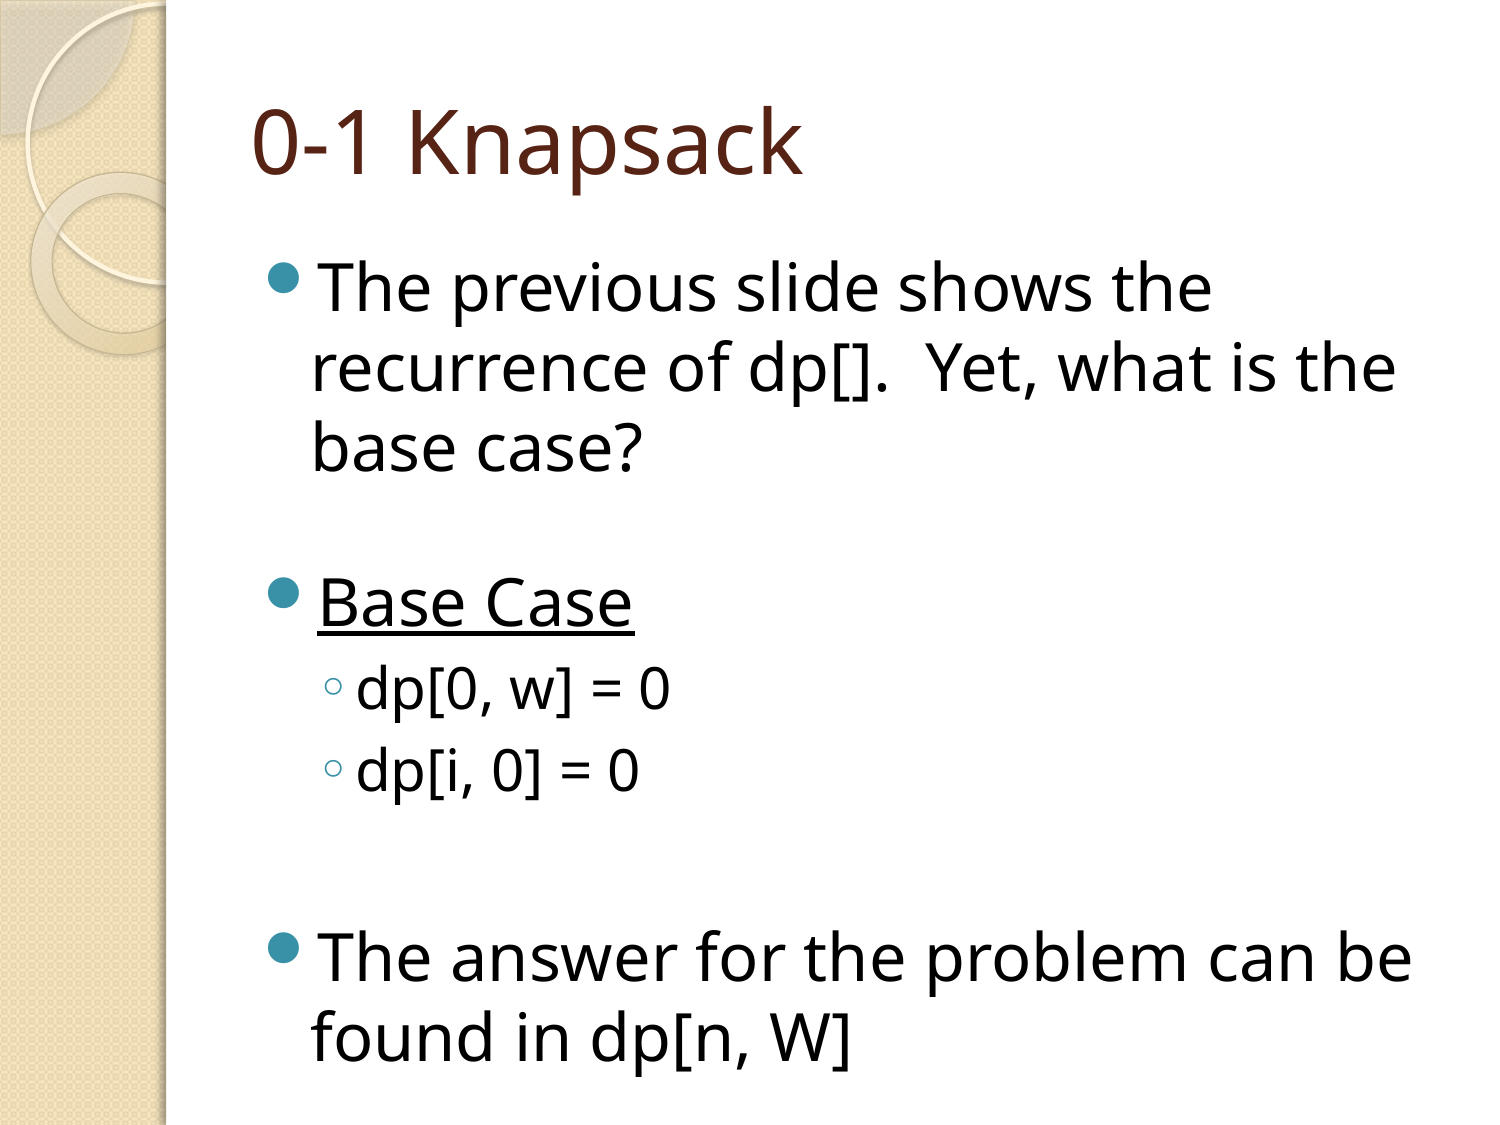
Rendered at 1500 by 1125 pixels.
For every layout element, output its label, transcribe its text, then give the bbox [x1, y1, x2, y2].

title 0-1 Knapsack [235, 45, 1466, 233]
list The previous slide shows the recurrence of dp[]. Yet, what is the base case? Base Case dp[0, w] = 0 dp[i, 0] = 0 The answer for the problem can be found in dp[n, W] [235, 237, 1466, 1062]
